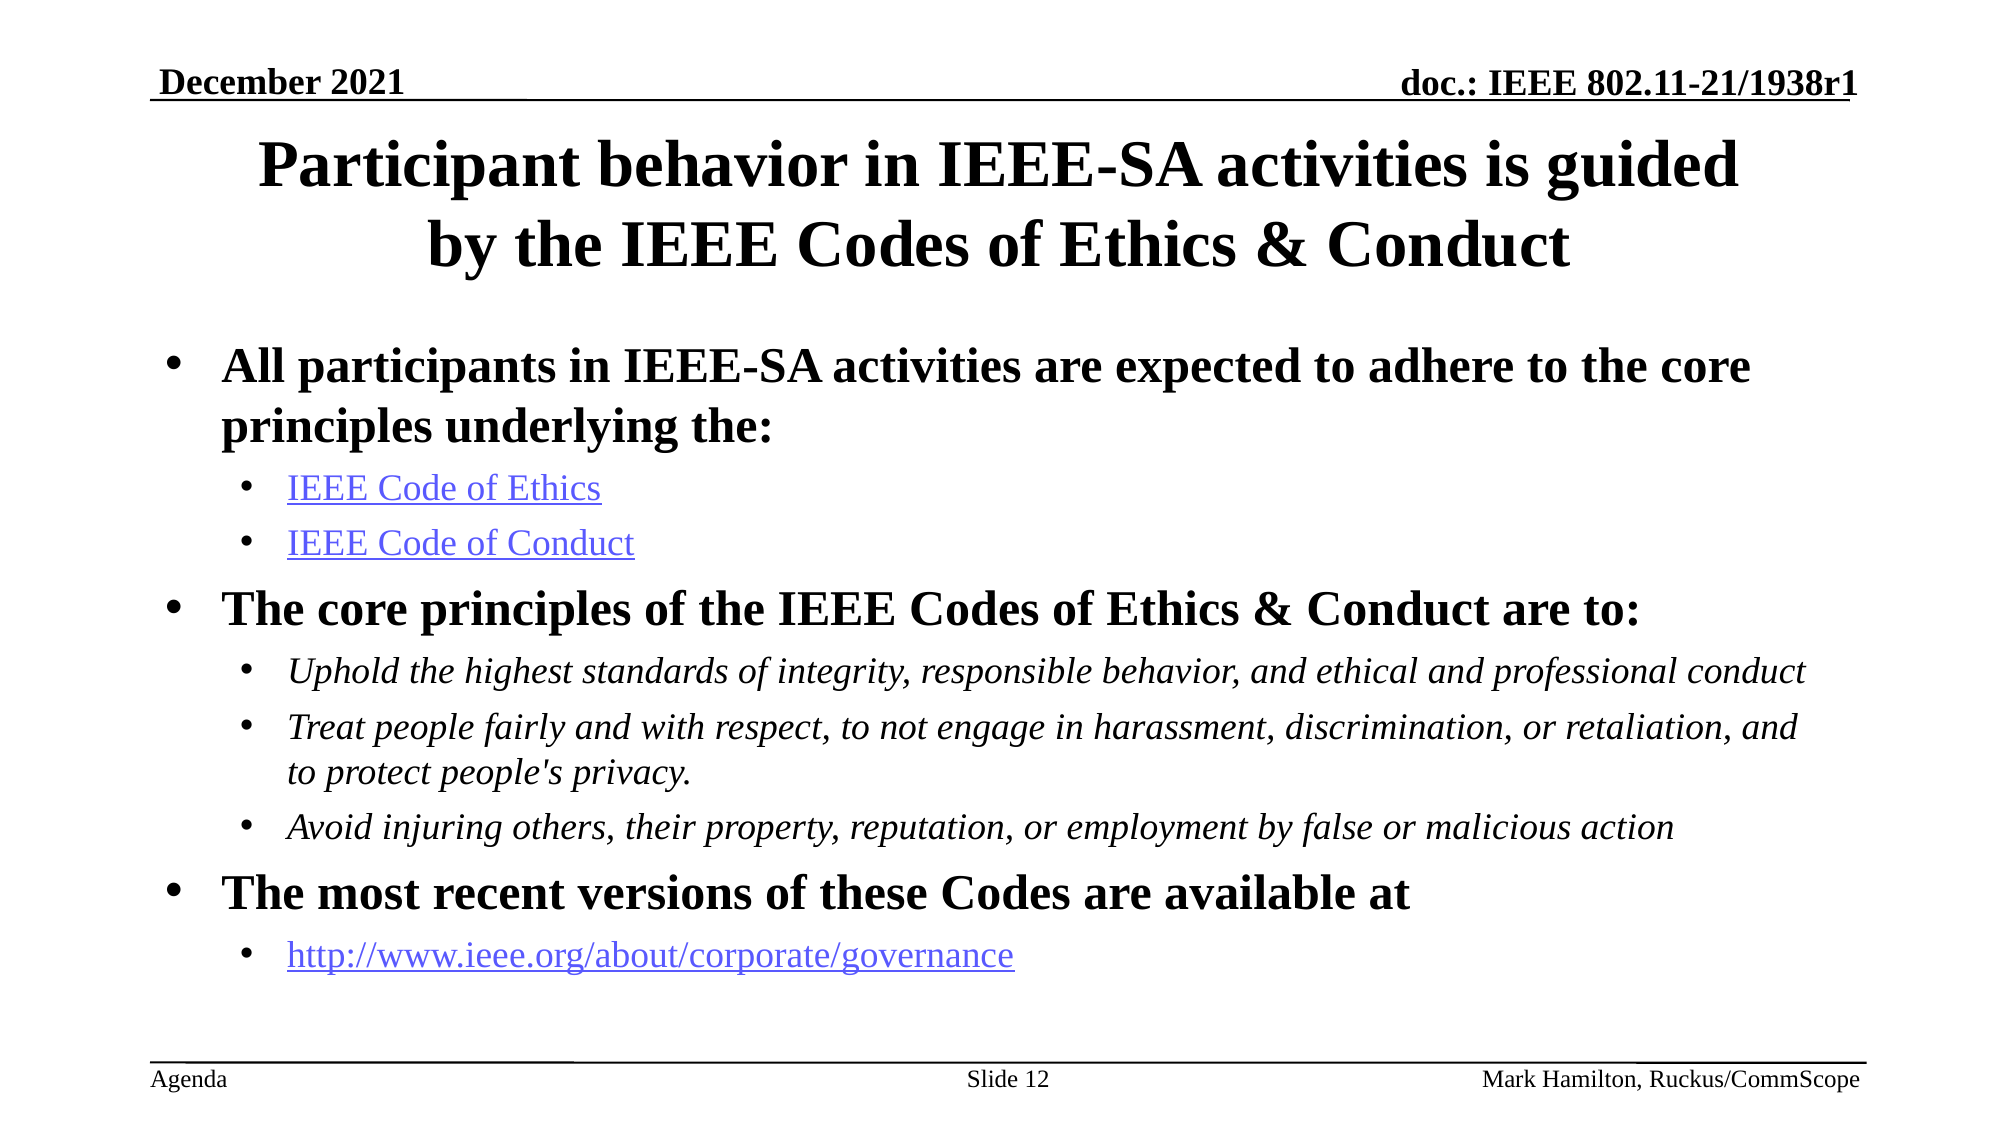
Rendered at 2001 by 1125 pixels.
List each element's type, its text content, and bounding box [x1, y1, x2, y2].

list All participants in IEEE-SA activities are expected to adhere to the core principles underlying the: IEEE Code of Ethics IEEE Code of Conduct The core principles of the IEEE Codes of Ethics & Conduct are to: Uphold the highest standards of integrity, responsible behavior, and ethical and professional conduct Treat people fairly and with respect, to not engage in harassment, discrimination, or retaliation, and to protect people's privacy. Avoid injuring others, their property, reputation, or employment by false or malicious action The most recent versions of these Codes are available at http://www.ieee.org/about/corporate/governance [149, 324, 1850, 1000]
slide_number Slide 12 [950, 1061, 1067, 1123]
title Participant behavior in IEEE-SA activities is guided by the IEEE Codes of Ethics & Conduct [149, 112, 1850, 288]
